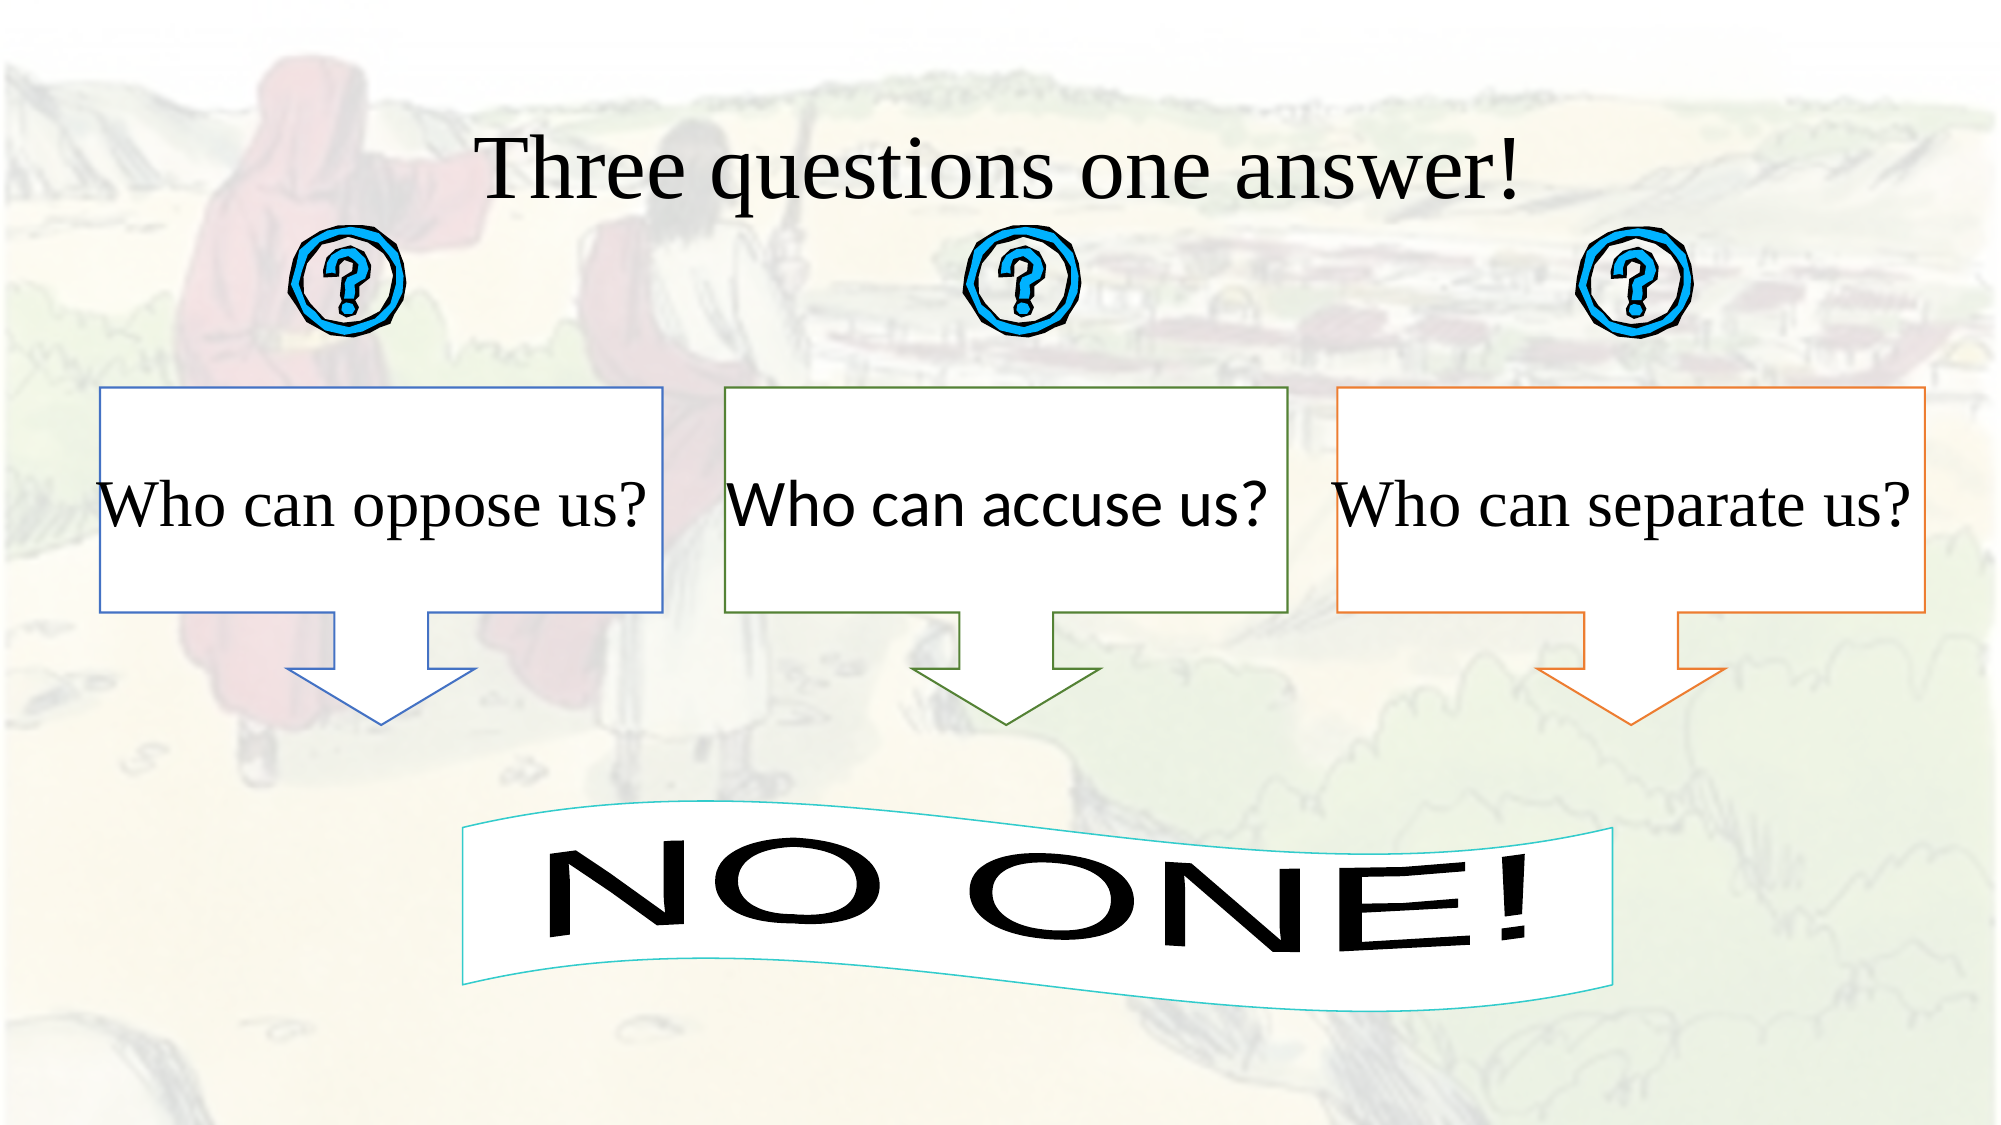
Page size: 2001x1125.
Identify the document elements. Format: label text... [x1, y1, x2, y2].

text_box Who can accuse us? [725, 387, 1288, 726]
picture [287, 224, 407, 338]
picture [1574, 226, 1694, 339]
text_box [462, 800, 1613, 1012]
text_box Who can oppose us? [99, 387, 663, 726]
text_box Who can separate us? [1337, 387, 1925, 726]
picture [962, 224, 1082, 338]
title Three questions one answer! [150, 75, 1850, 263]
